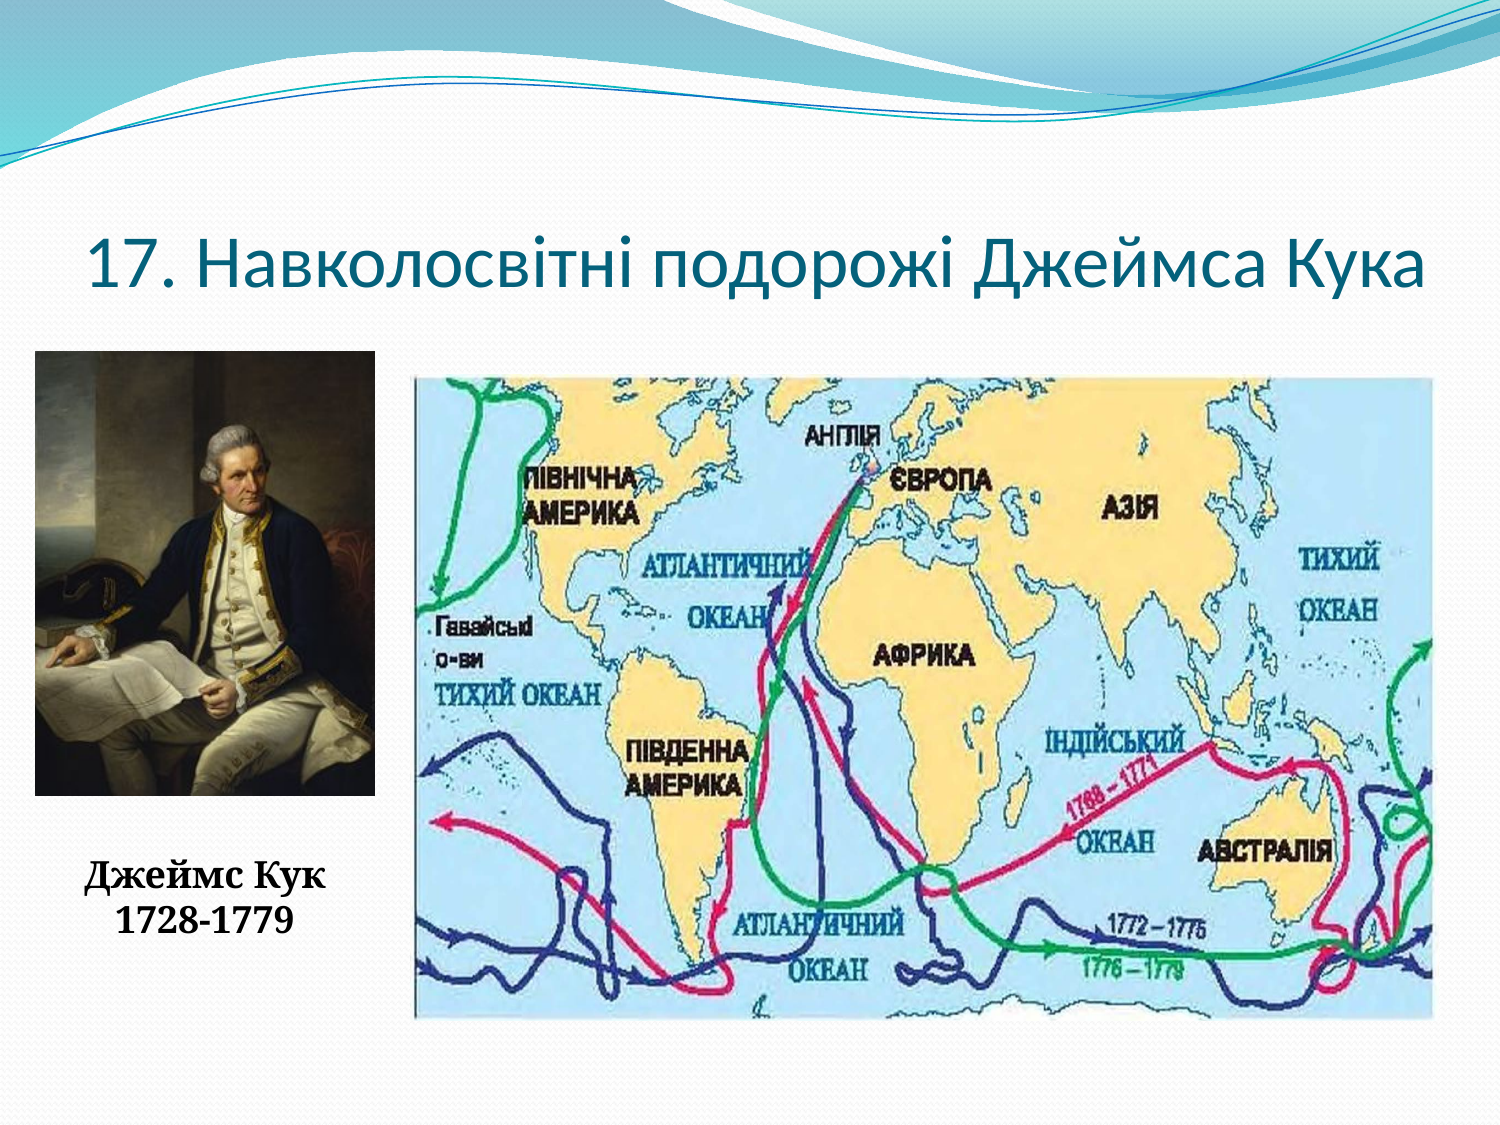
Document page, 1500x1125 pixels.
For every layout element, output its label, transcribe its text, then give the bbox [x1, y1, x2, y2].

title 17. Навколосвітні подорожі Джеймса Кука [75, 115, 1438, 303]
picture [34, 351, 376, 796]
picture [409, 374, 1440, 1021]
text_box Джеймс Кук 1728-1779 [58, 843, 352, 949]
